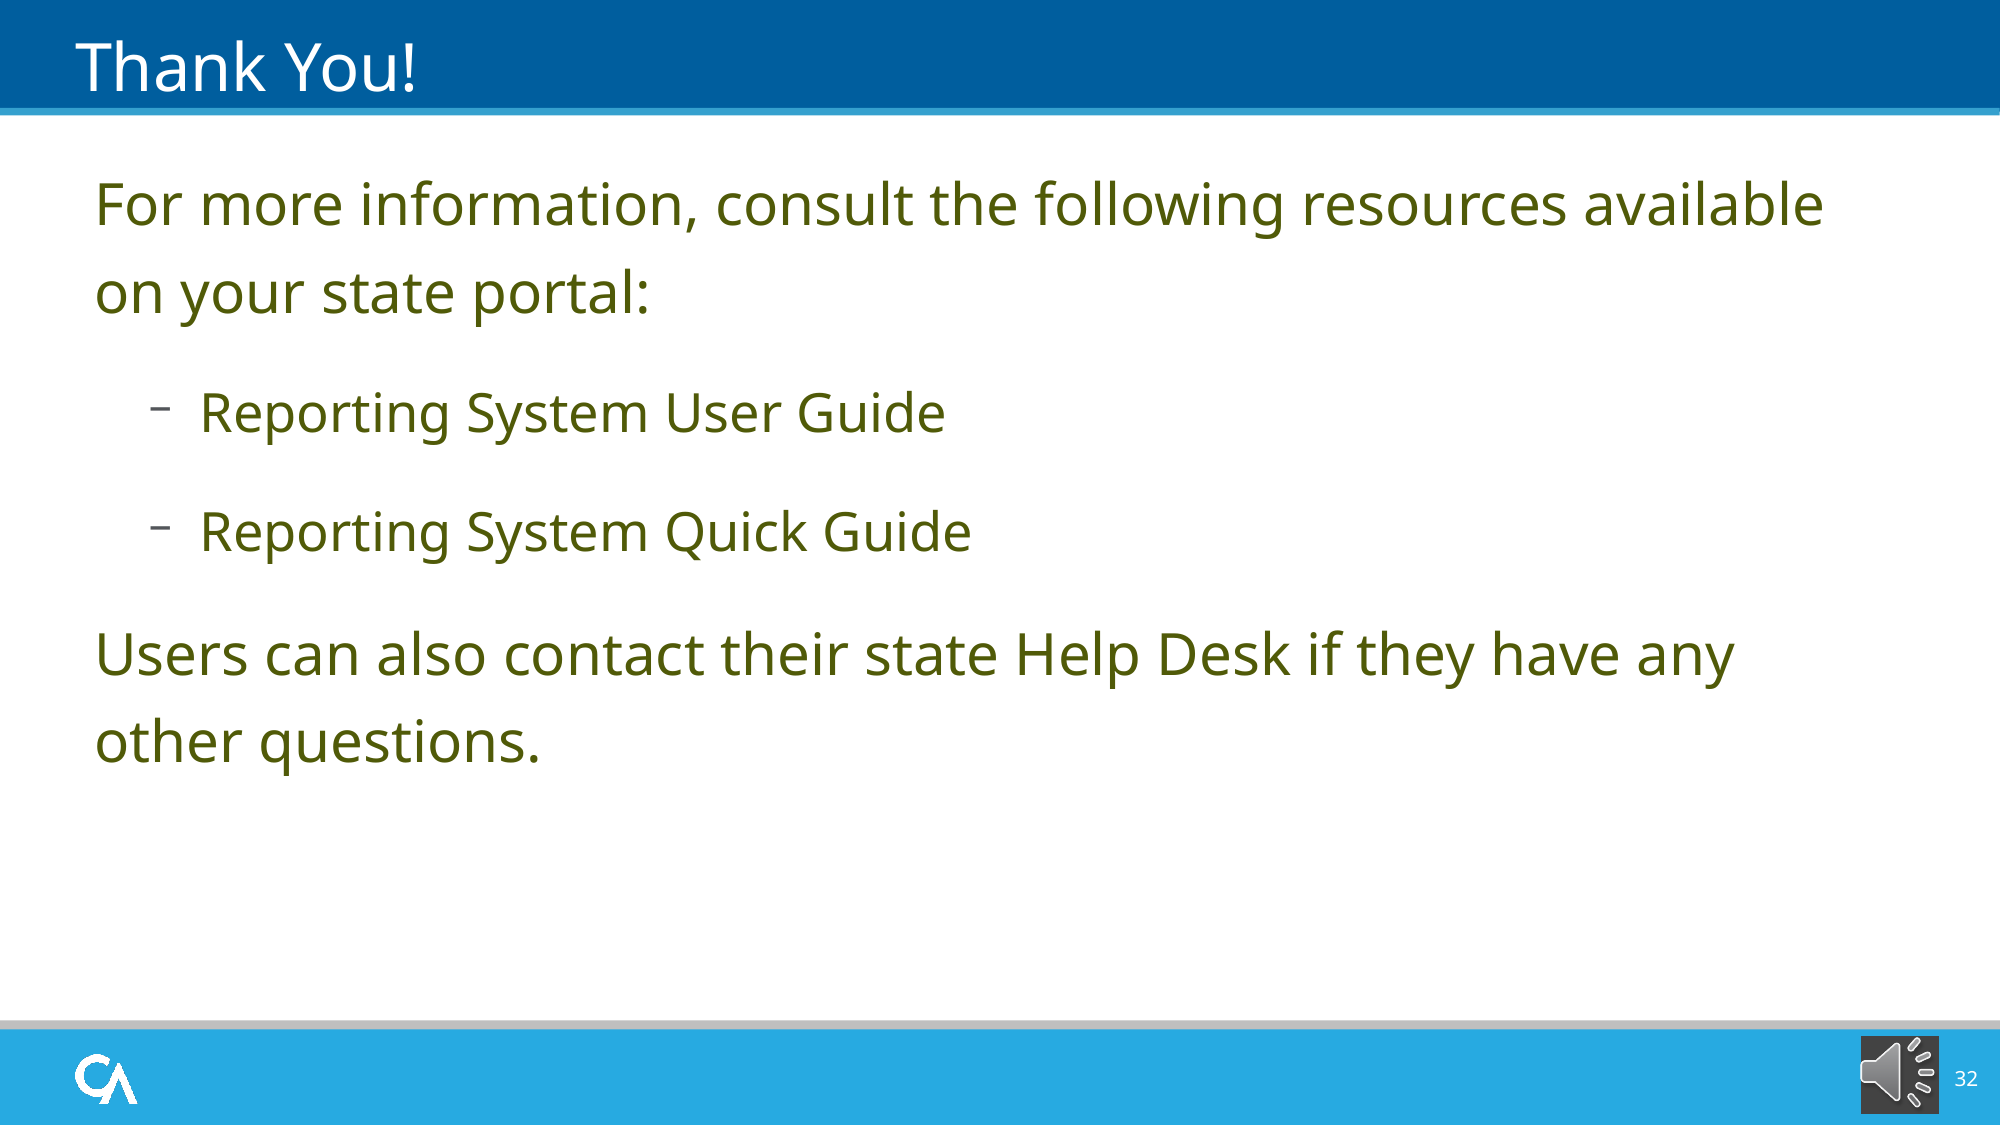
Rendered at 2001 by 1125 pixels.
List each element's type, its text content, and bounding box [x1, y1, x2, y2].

picture [1859, 1034, 1940, 1115]
picture [75, 1054, 138, 1104]
list For more information, consult the following resources available on your state portal: Reporting System User Guide Reporting System Quick Guide Users can also contact their state Help Desk if they have any other questions. [94, 149, 1894, 1026]
slide_number 32 [1940, 1057, 1993, 1103]
title Thank You! [75, 15, 1913, 105]
